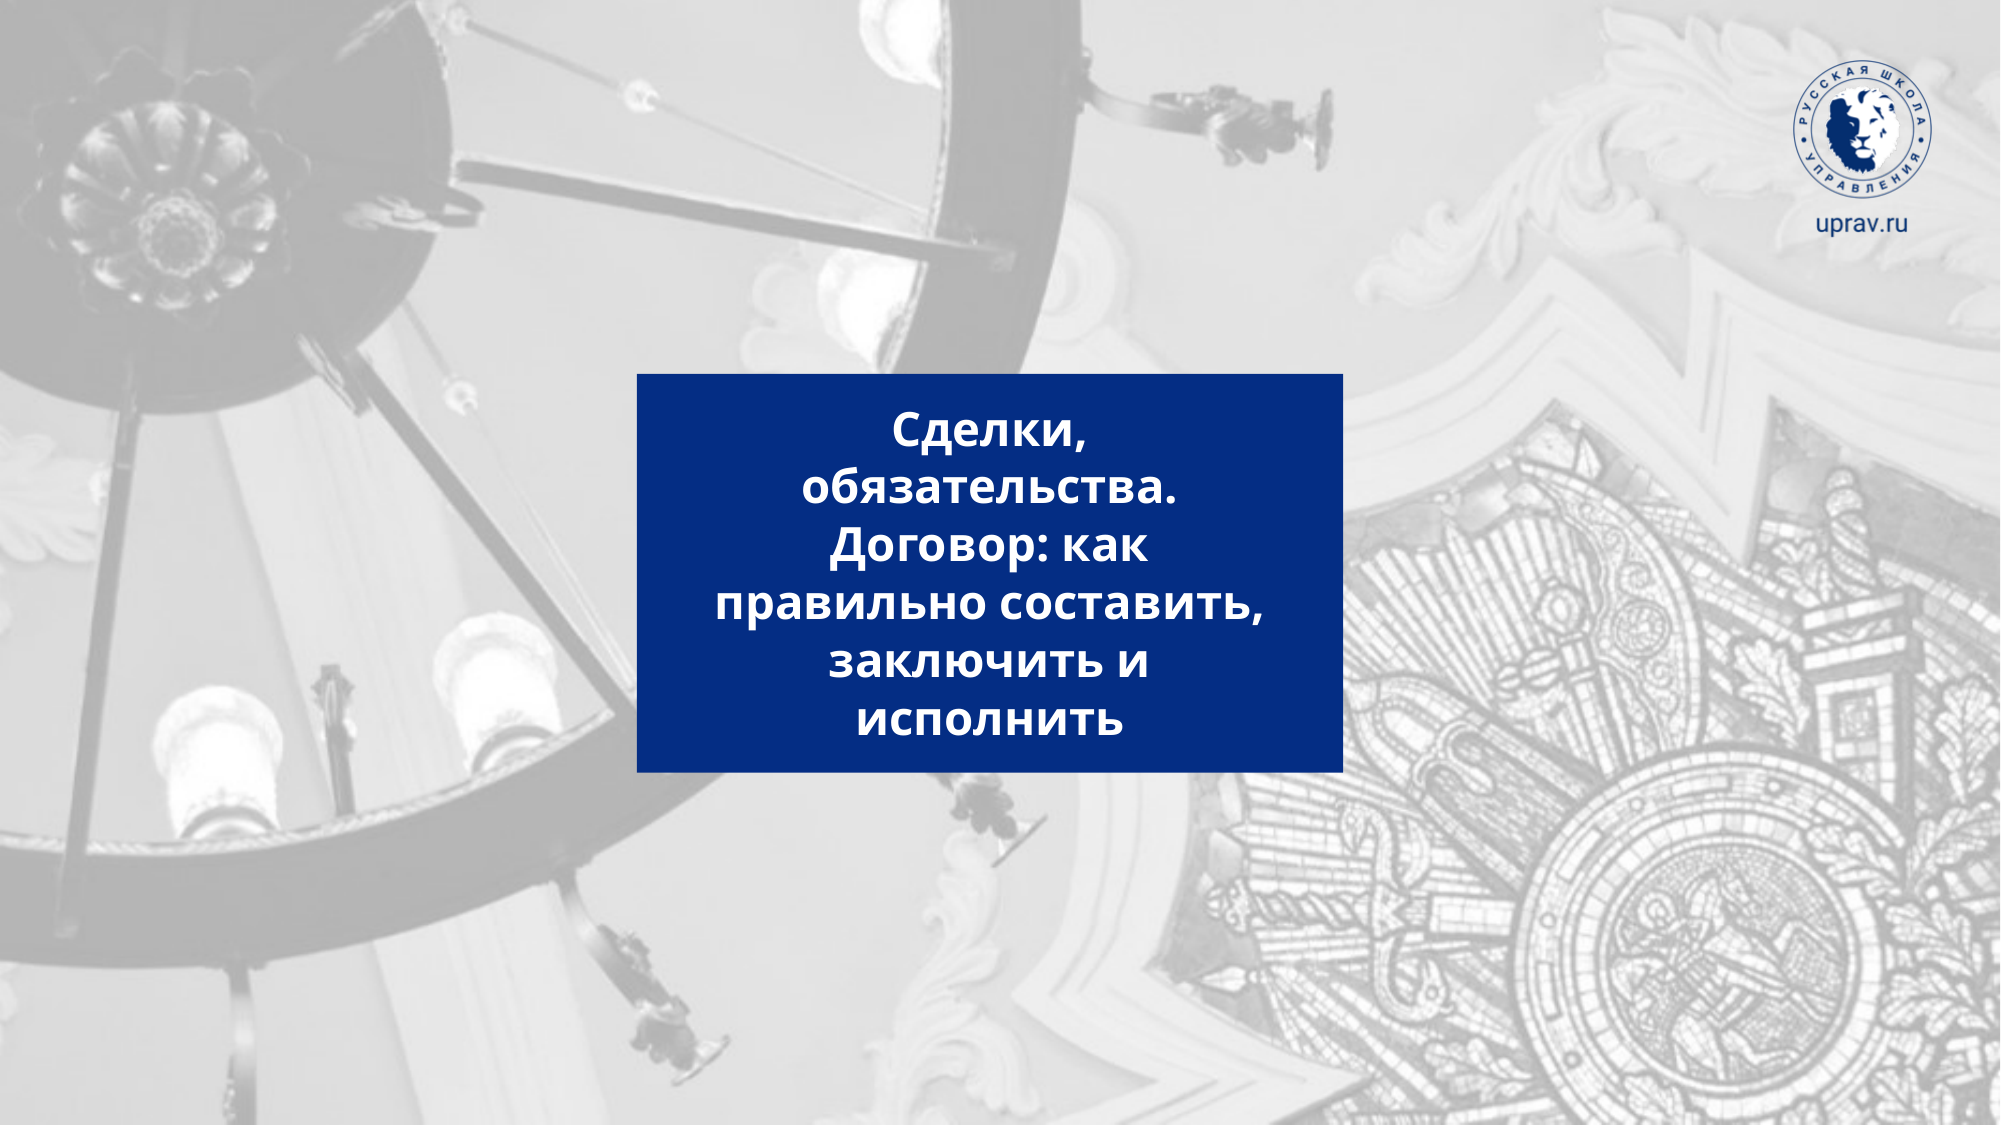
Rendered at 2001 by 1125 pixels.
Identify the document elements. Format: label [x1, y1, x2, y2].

list [0, 299, 1725, 1014]
picture [0, 0, 2001, 1125]
